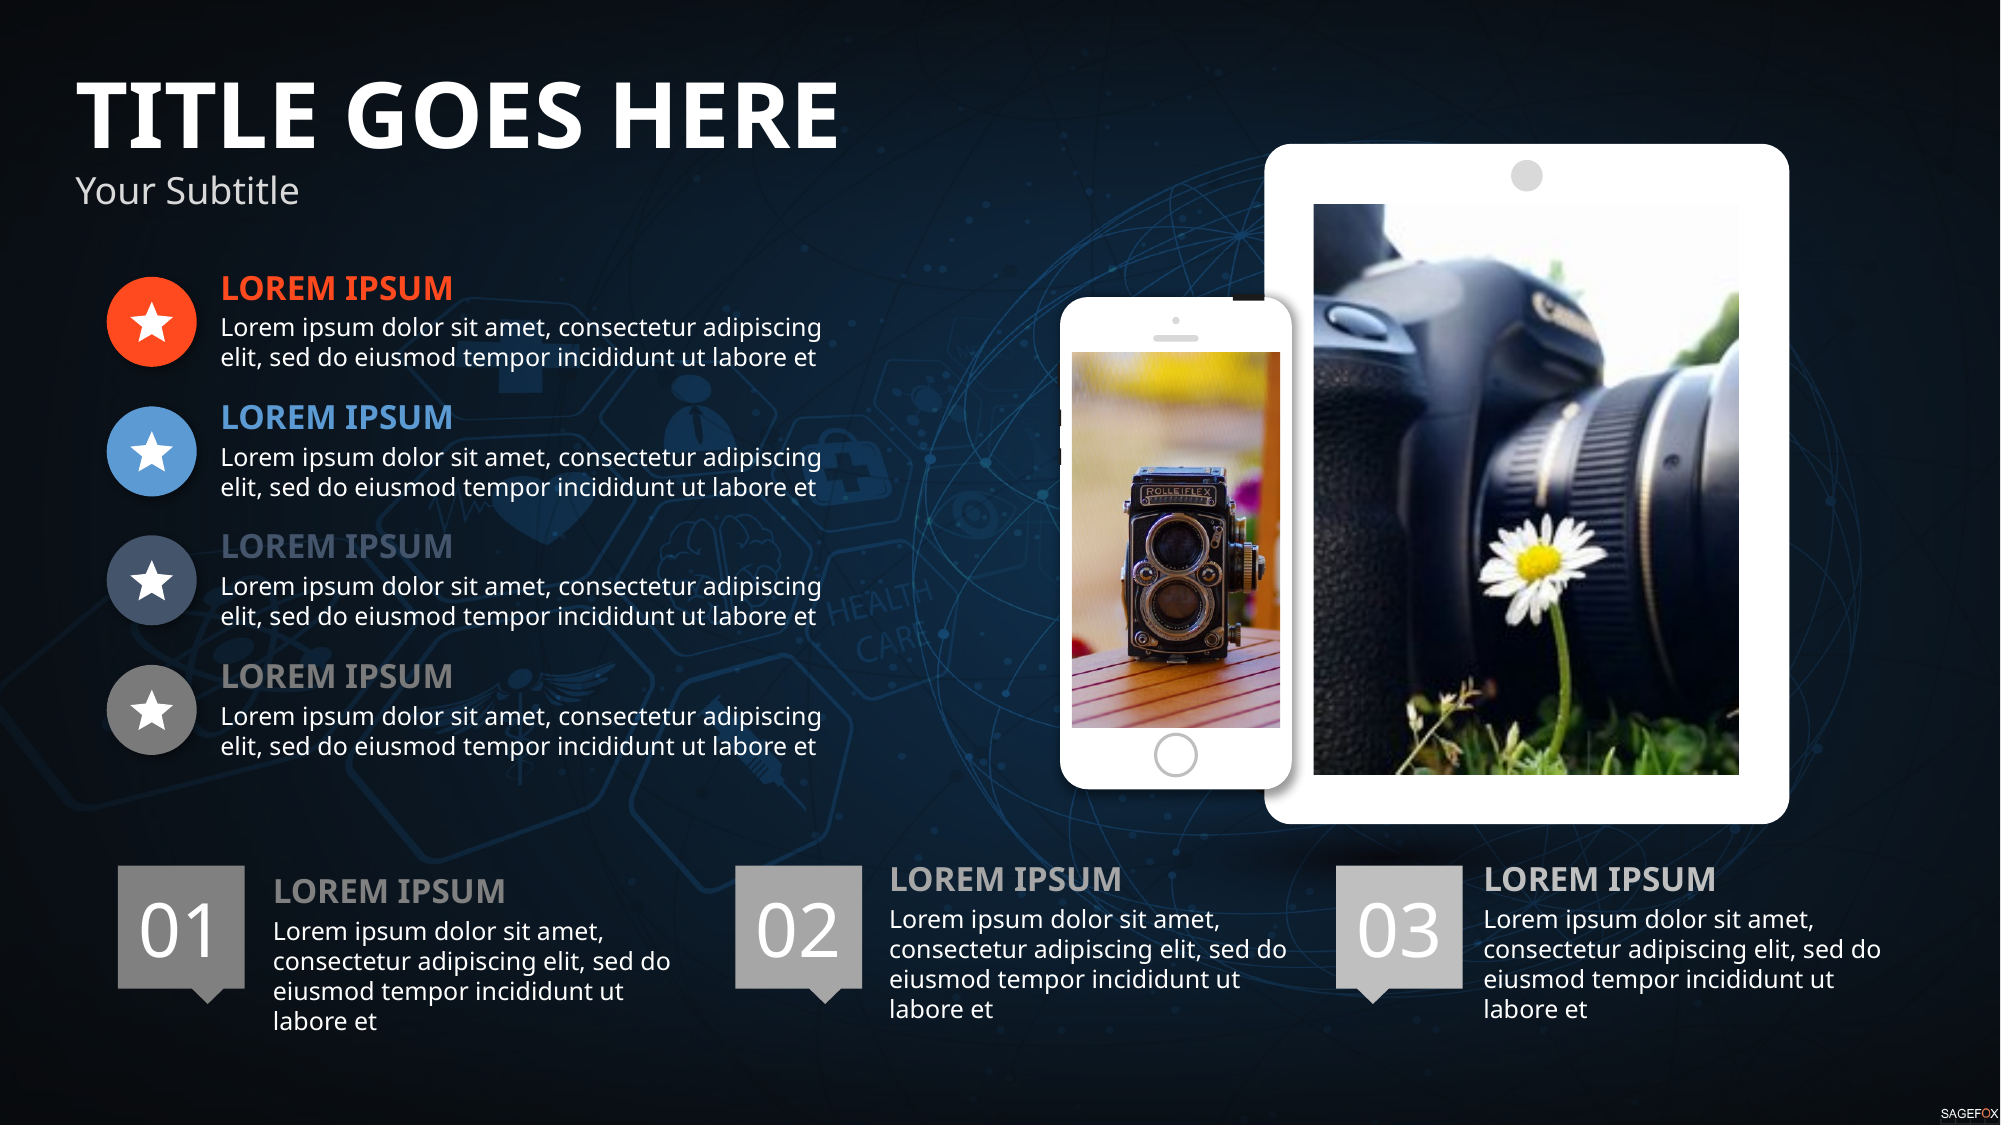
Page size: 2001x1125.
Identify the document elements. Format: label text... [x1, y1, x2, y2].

text_box LOREM IPSUM Lorem ipsum dolor sit amet, consectetur adipiscing elit, sed do eiusmod tempor incididunt ut labore et [210, 520, 845, 636]
text_box TITLE GOES HERE Your Subtitle [60, 49, 1036, 220]
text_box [106, 406, 197, 497]
text_box LOREM IPSUM Lorem ipsum dolor sit amet, consectetur adipiscing elit, sed do eiusmod tempor incididunt ut labore et [262, 865, 703, 1041]
text_box LOREM IPSUM Lorem ipsum dolor sit amet, consectetur adipiscing elit, sed do eiusmod tempor incididunt ut labore et [1473, 853, 1913, 1029]
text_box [106, 276, 197, 367]
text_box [1057, 294, 1292, 790]
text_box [106, 664, 197, 755]
text_box LOREM IPSUM Lorem ipsum dolor sit amet, consectetur adipiscing elit, sed do eiusmod tempor incididunt ut labore et [879, 853, 1319, 1029]
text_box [106, 535, 197, 626]
text_box LOREM IPSUM Lorem ipsum dolor sit amet, consectetur adipiscing elit, sed do eiusmod tempor incididunt ut labore et [210, 262, 845, 377]
text_box LOREM IPSUM Lorem ipsum dolor sit amet, consectetur adipiscing elit, sed do eiusmod tempor incididunt ut labore et [210, 391, 845, 507]
picture [0, 0, 2001, 1125]
text_box LOREM IPSUM Lorem ipsum dolor sit amet, consectetur adipiscing elit, sed do eiusmod tempor incididunt ut labore et [210, 650, 845, 765]
text_box 02 [734, 864, 864, 1006]
text_box 03 [1334, 864, 1464, 1006]
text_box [1264, 143, 1790, 825]
text_box 01 [116, 864, 246, 1006]
